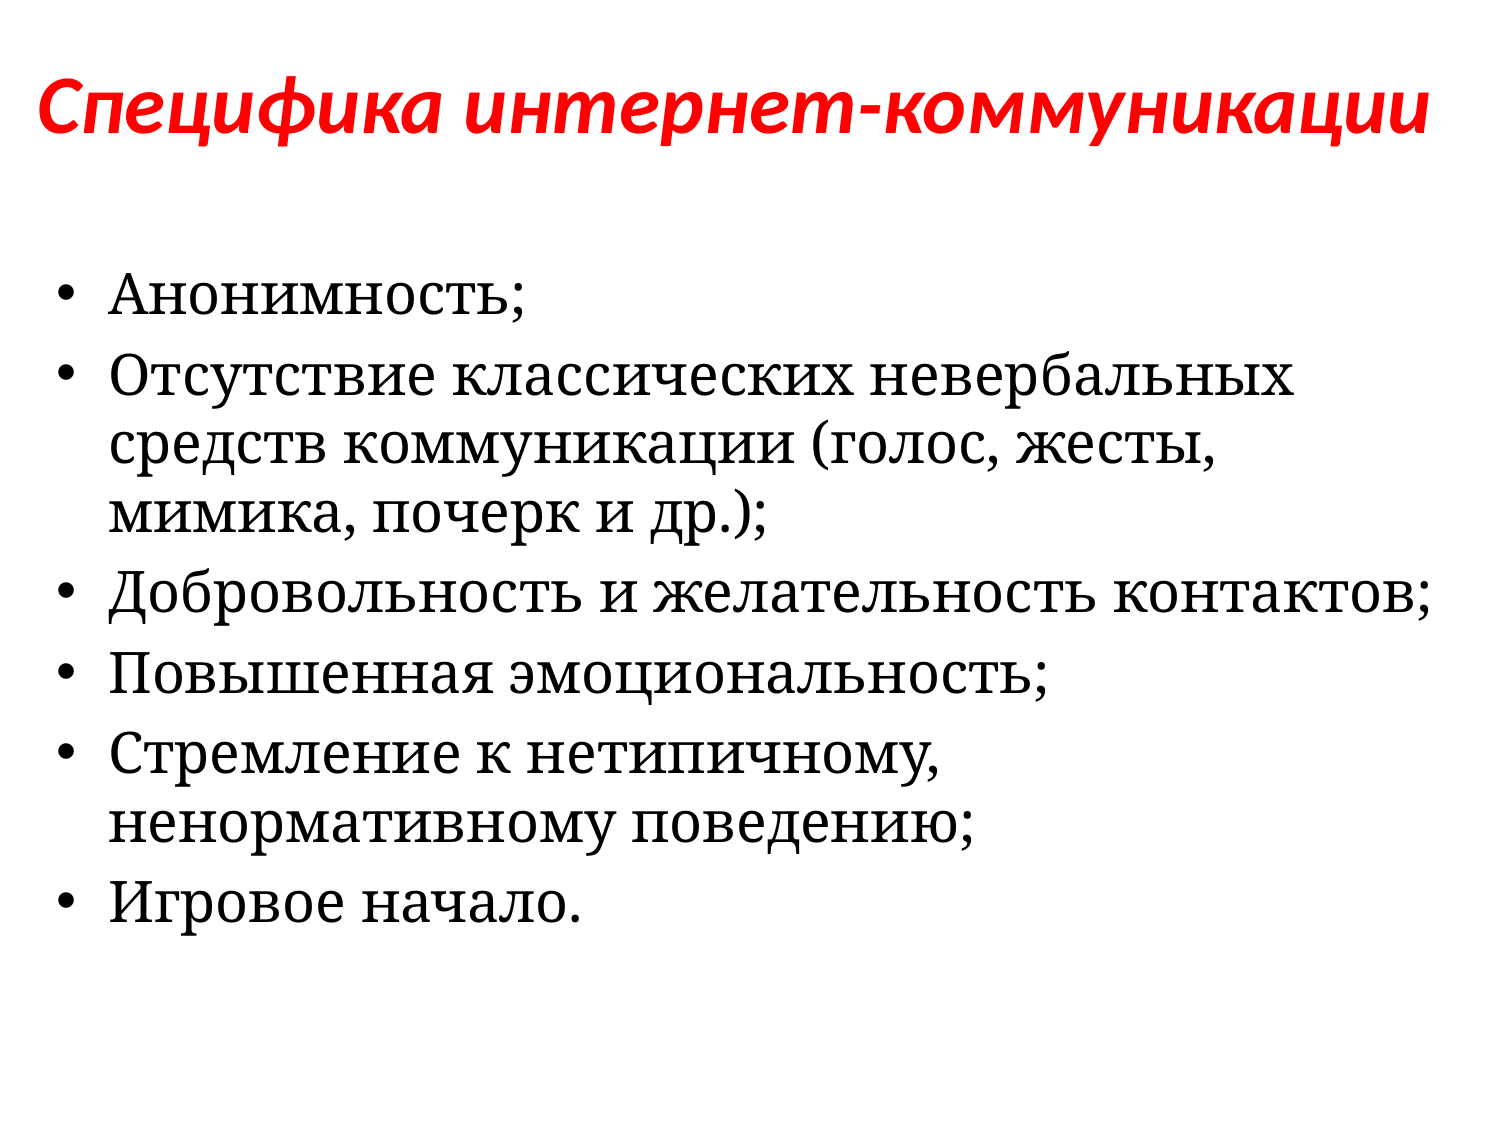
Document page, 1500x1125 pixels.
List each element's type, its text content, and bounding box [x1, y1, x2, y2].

title Специфика интернет-коммуникации [0, 0, 1471, 200]
list Анонимность; Отсутствие классических невербальных средств коммуникации (голос, жесты, мимика, почерк и др.); Добровольность и желательность контактов; Повышенная эмоциональность; Стремление к нетипичному, ненормативному поведению; Игровое начало. [41, 249, 1471, 1000]
